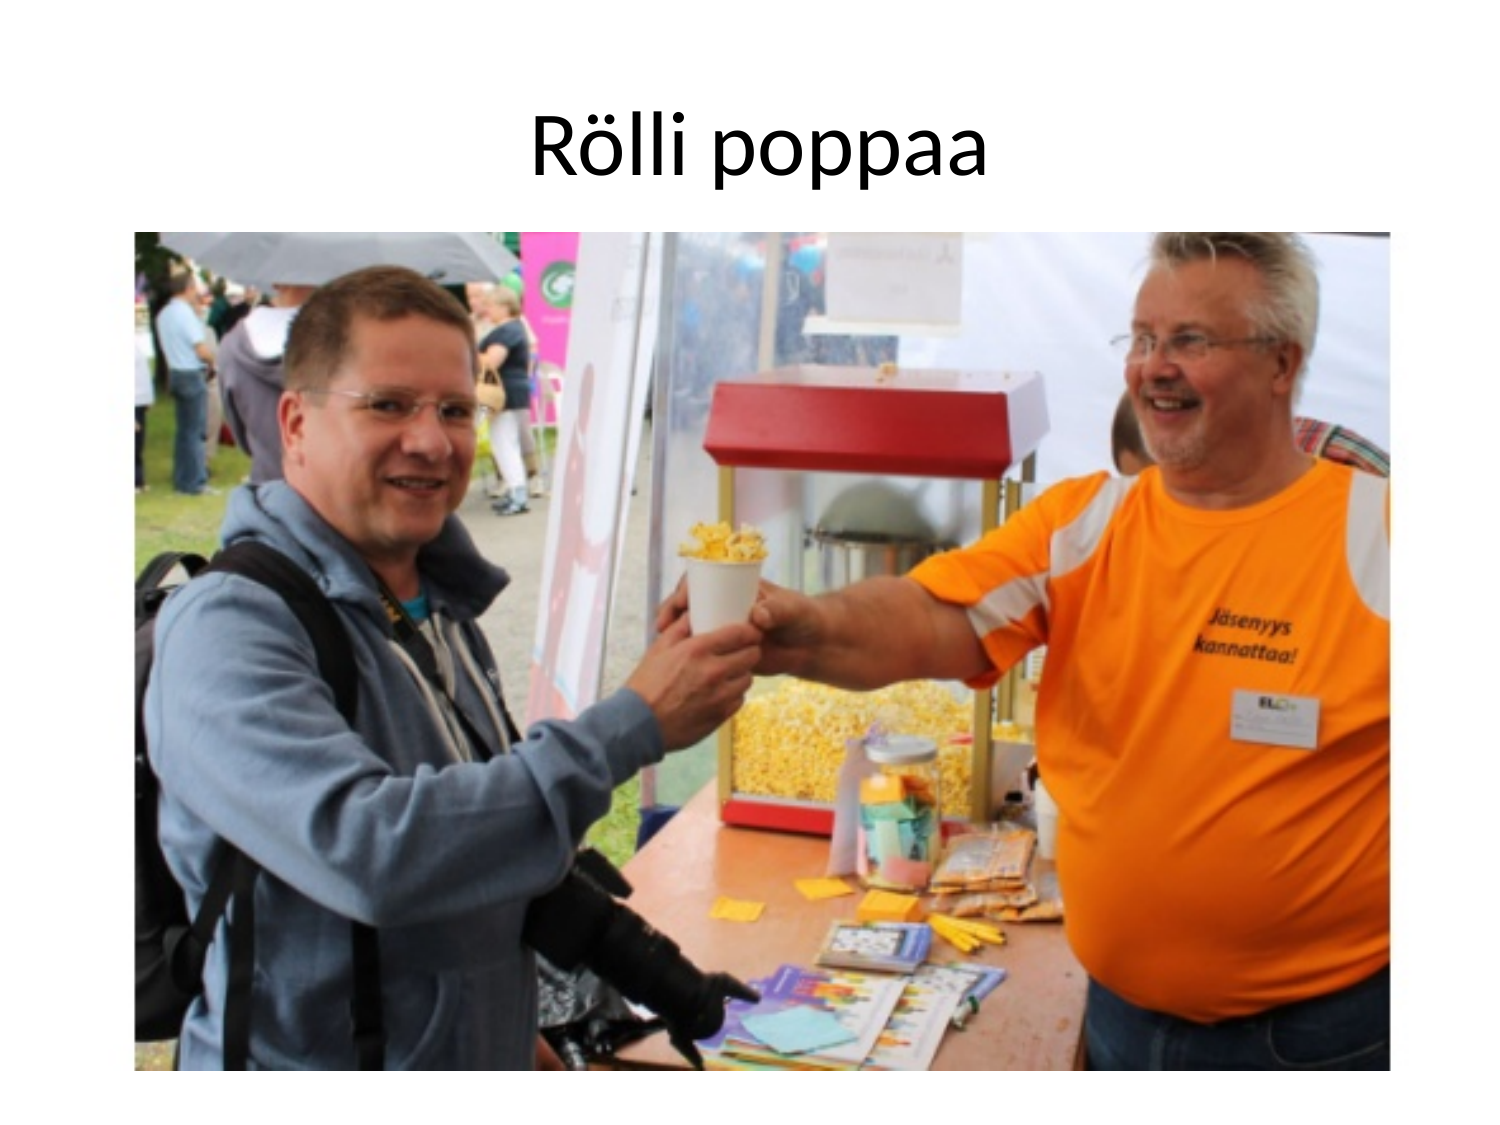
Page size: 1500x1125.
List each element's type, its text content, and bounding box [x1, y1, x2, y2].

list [29, 232, 1500, 1071]
title Rölli poppaa [75, 45, 1425, 230]
